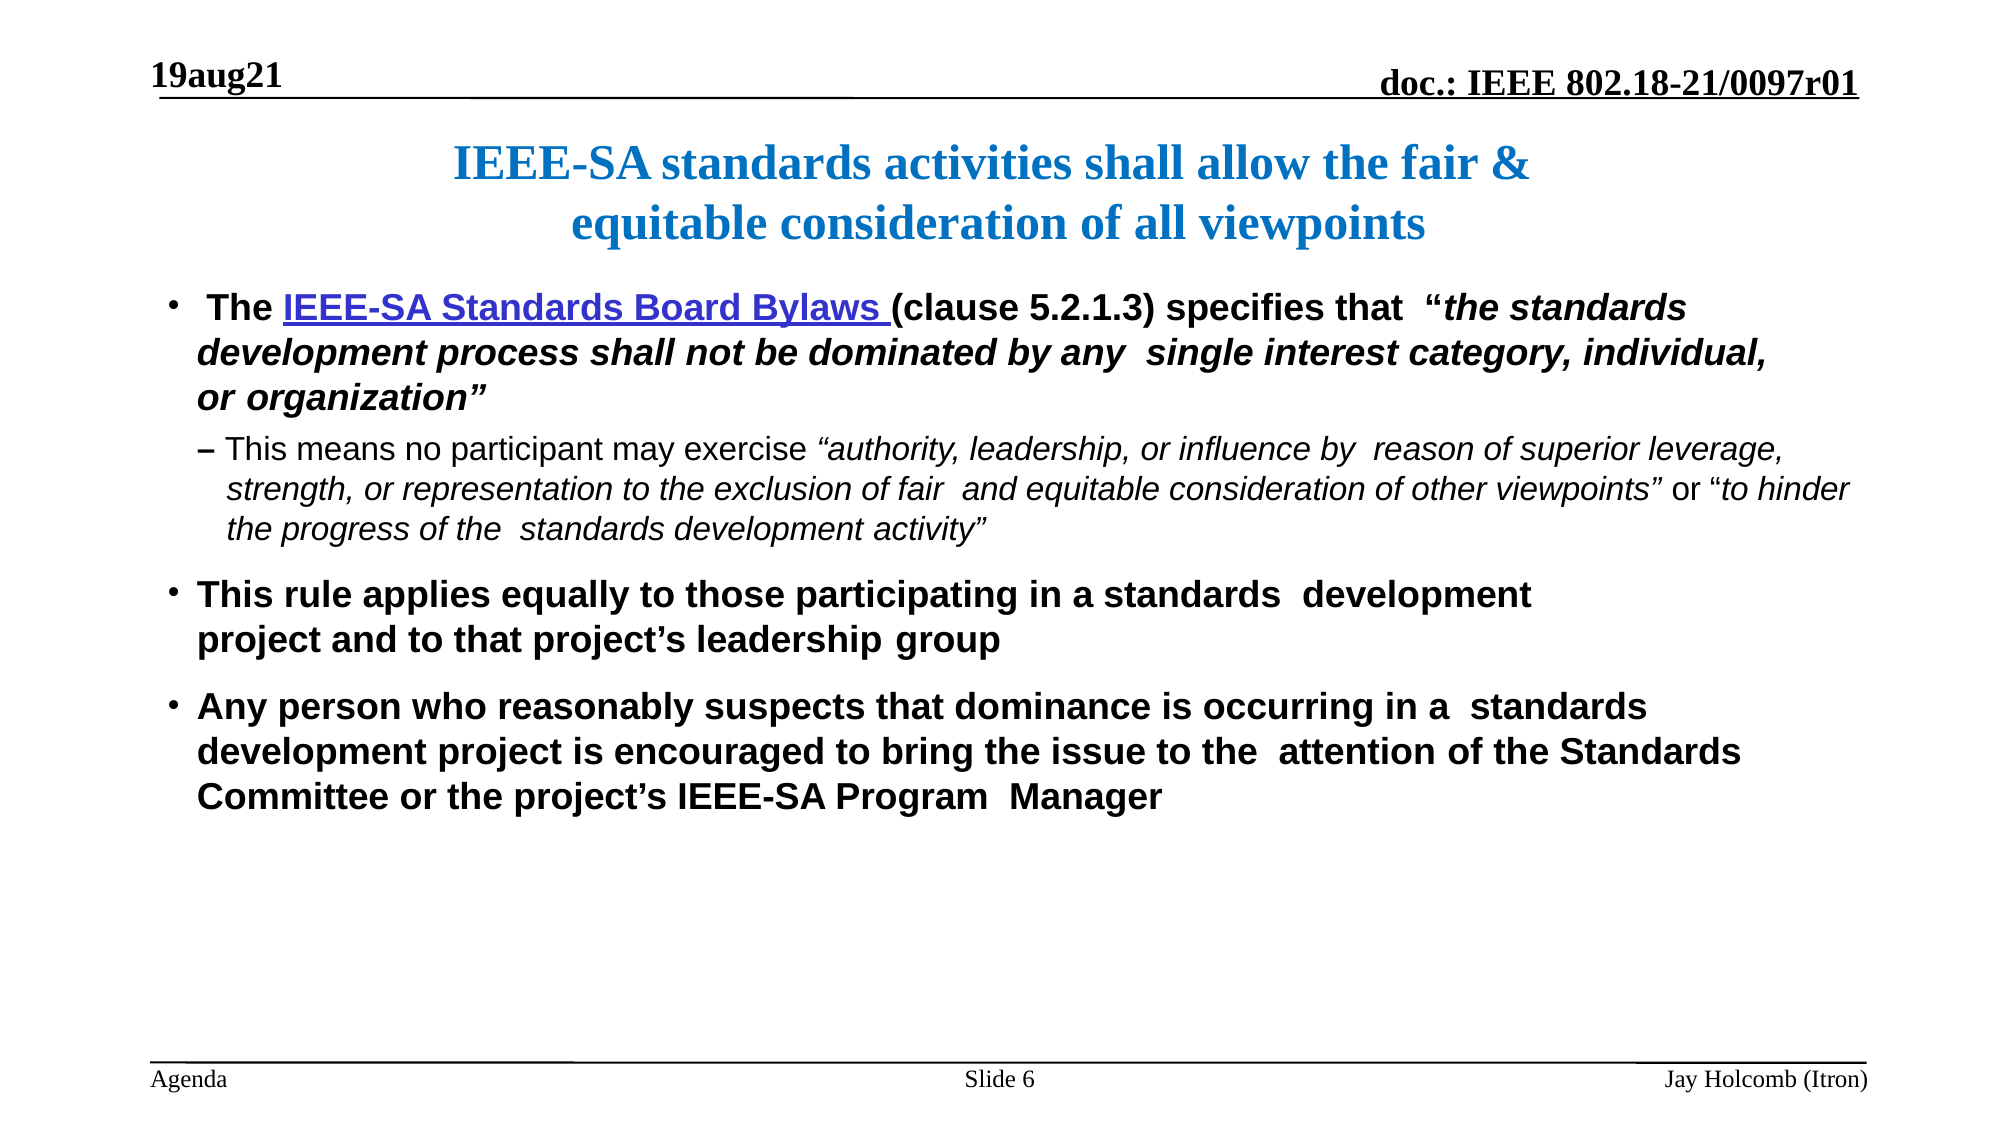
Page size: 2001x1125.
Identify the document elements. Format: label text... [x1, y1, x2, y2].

list The IEEE-SA Standards Board Bylaws (clause 5.2.1.3) specifies that “the standards development process shall not be dominated by any single interest category, individual, or organization” – This means no participant may exercise “authority, leadership, or influence by reason of superior leverage, strength, or representation to the exclusion of fair and equitable consideration of other viewpoints” or “to hinder the progress of the standards development activity” This rule applies equally to those participating in a standards development project and to that project’s leadership group Any person who reasonably suspects that dominance is occurring in a standards development project is encouraged to bring the issue to the attention of the Standards Committee or the project’s IEEE-SA Program Manager [149, 274, 1869, 950]
footer Jay Holcomb (Itron) [1171, 1061, 1869, 1093]
title IEEE-SA standards activities shall allow the fair & equitable consideration of all viewpoints [360, 104, 1637, 274]
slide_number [149, 49, 651, 95]
slide_number Slide 6 [933, 1061, 1067, 1123]
